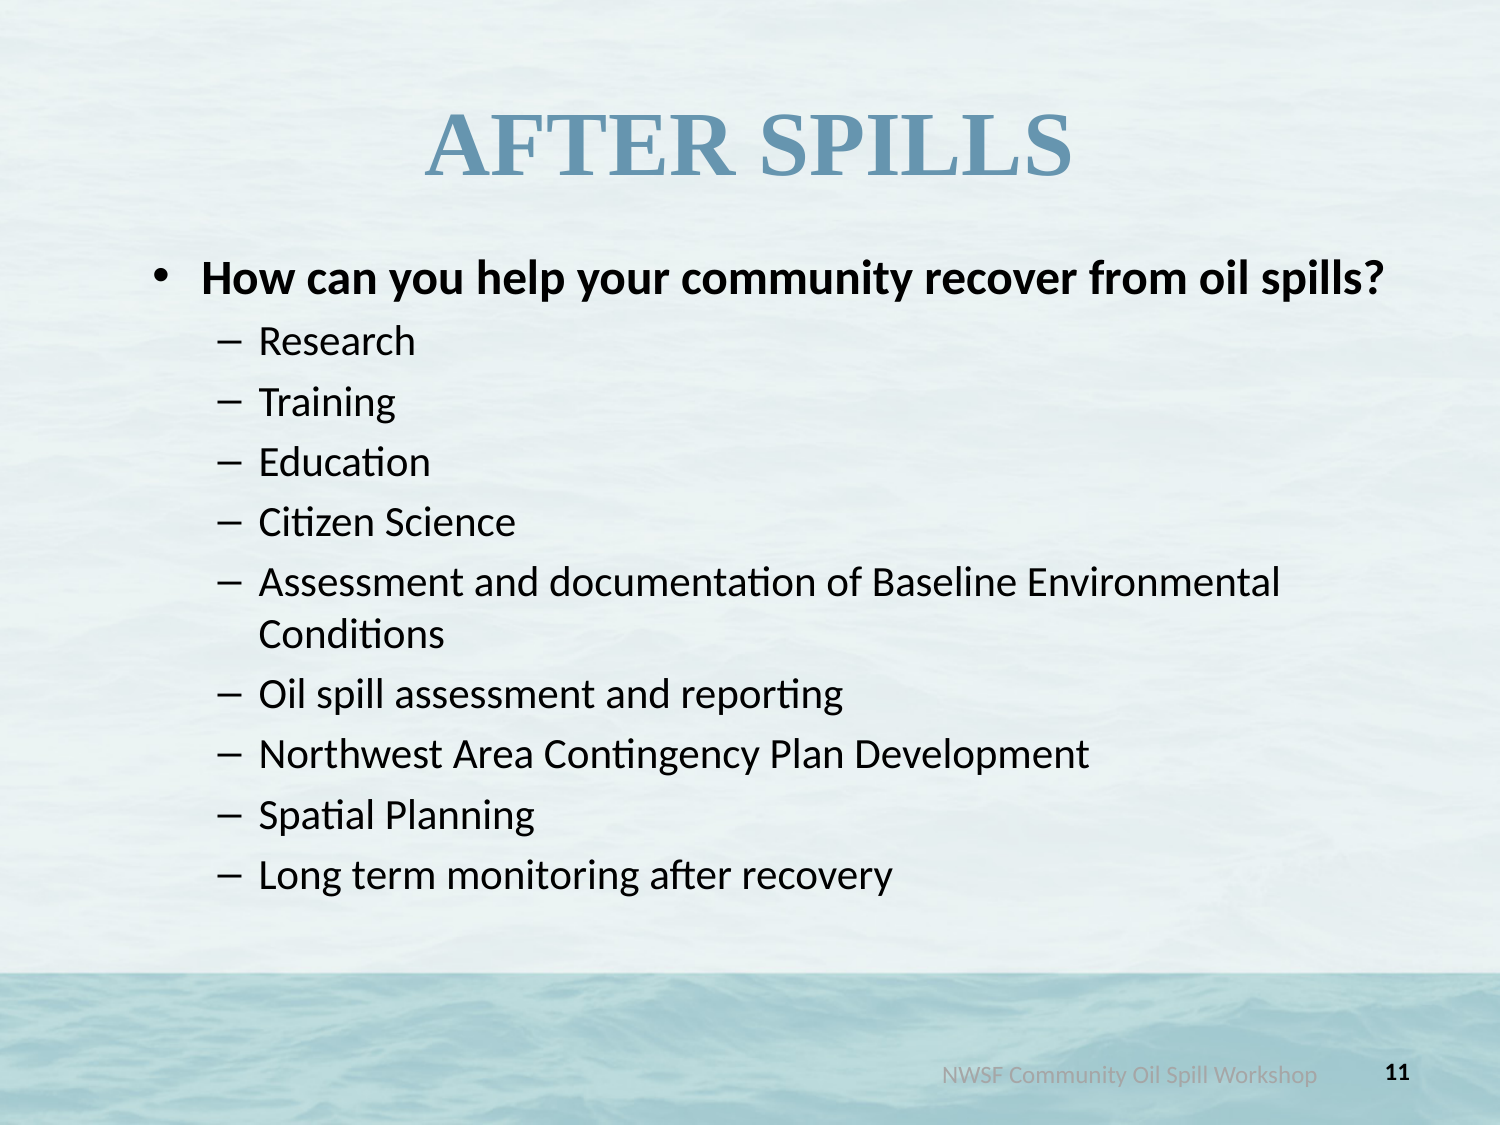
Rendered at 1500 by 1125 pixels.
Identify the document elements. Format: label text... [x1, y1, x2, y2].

title AFTER SPILLS [75, 45, 1425, 233]
footer NWSF Community Oil Spill Workshop [527, 1043, 1334, 1104]
slide_number 11 [1337, 1040, 1425, 1101]
list How can you help your community recover from oil spills? Research Training Education Citizen Science Assessment and documentation of Baseline Environmental Conditions Oil spill assessment and reporting Northwest Area Contingency Plan Development Spatial Planning Long term monitoring after recovery [137, 237, 1410, 969]
picture [0, 0, 1500, 1125]
